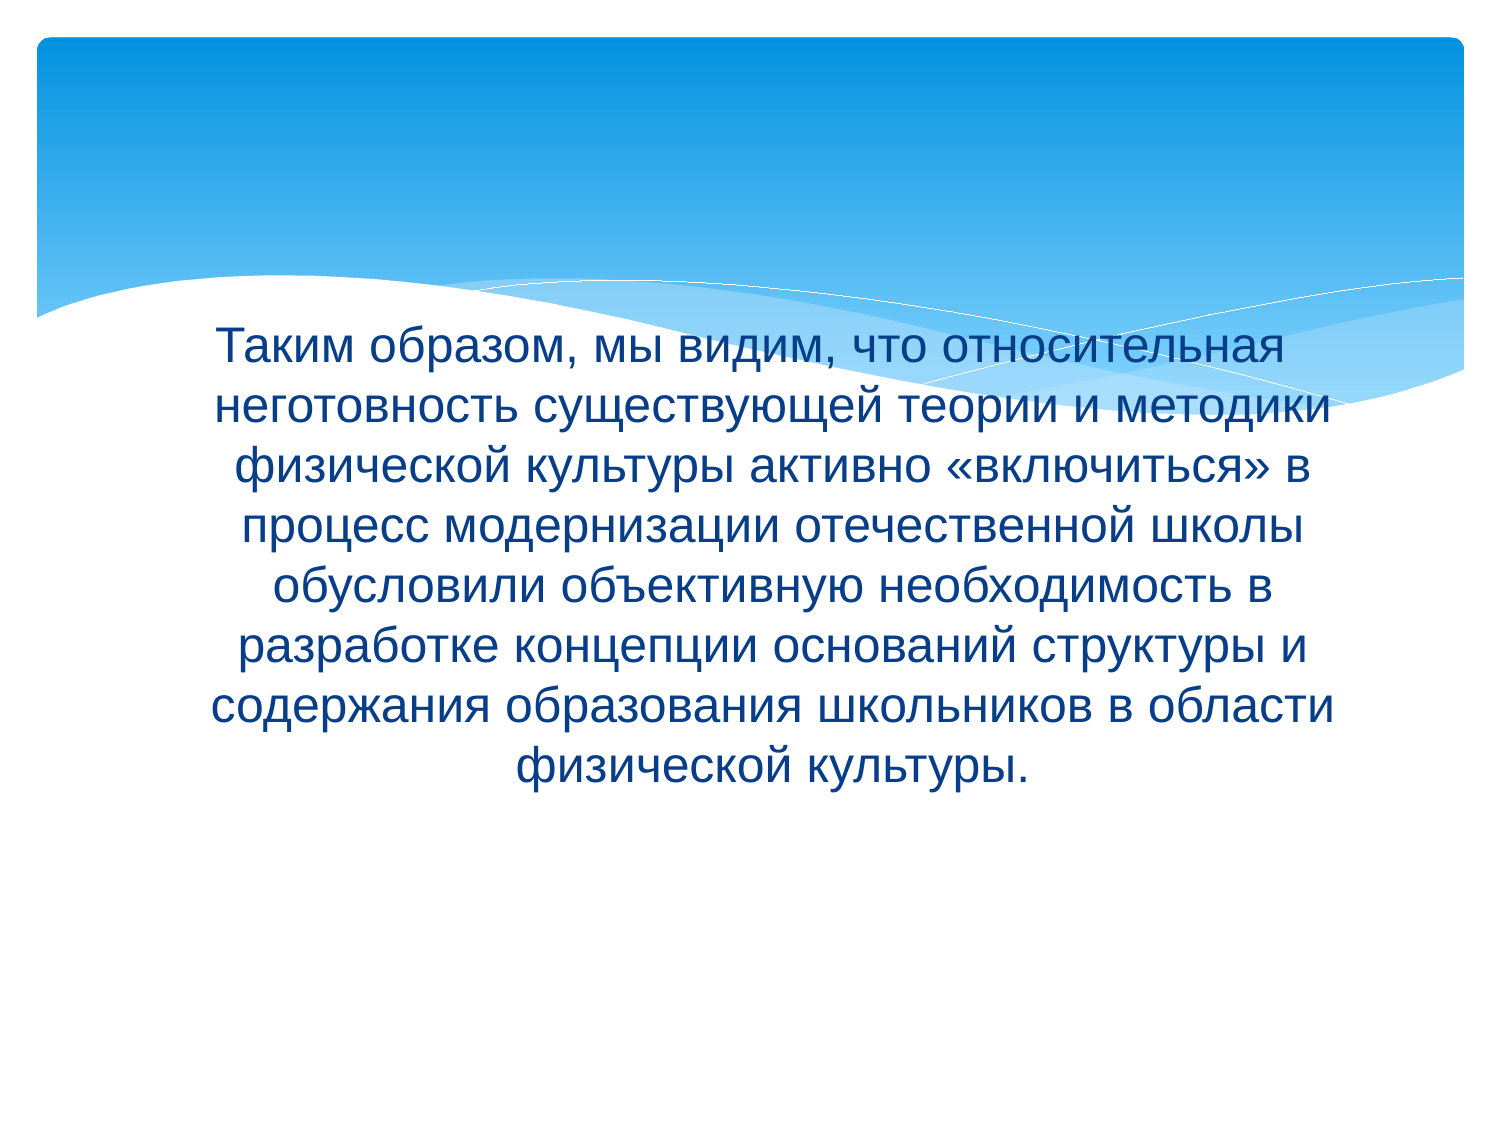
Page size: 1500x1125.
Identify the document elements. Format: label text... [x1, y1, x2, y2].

list Таким образом, мы видим, что относительная неготовность существующей теории и методики физической культуры активно «включиться» в процесс модернизации отечественной школы обусловили объективную необходимость в разработке концепции оснований структуры и содержания образования школьников в области физической культуры. [143, 304, 1359, 1067]
